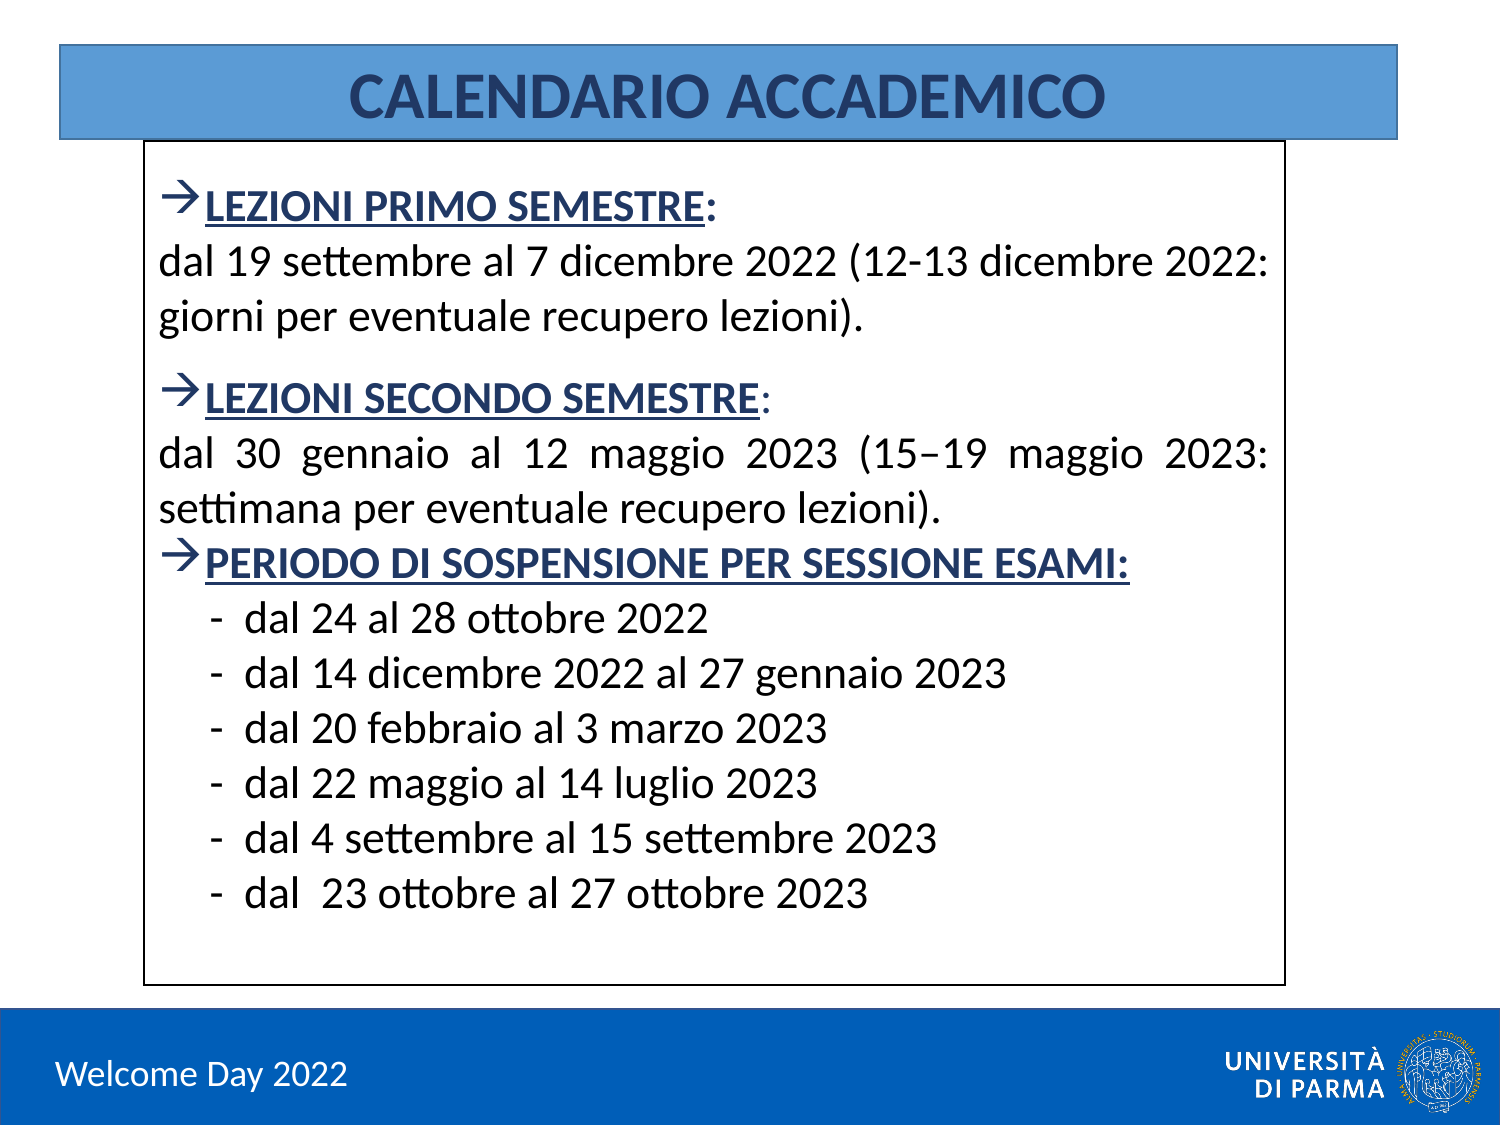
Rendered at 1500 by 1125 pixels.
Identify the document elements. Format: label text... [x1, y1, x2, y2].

text_box CALENDARIO ACCADEMICO [59, 44, 1398, 140]
text_box LEZIONI PRIMO SEMESTRE: dal 19 settembre al 7 dicembre 2022 (12-13 dicembre 2022: giorni per eventuale recupero lezioni). LEZIONI SECONDO SEMESTRE: dal 30 gennaio al 12 maggio 2023 (15–19 maggio 2023: settimana per eventuale recupero lezioni). PERIODO DI SOSPENSIONE PER SESSIONE ESAMI: - dal 24 al 28 ottobre 2022 - dal 14 dicembre 2022 al 27 gennaio 2023 - dal 20 febbraio al 3 marzo 2023 - dal 22 maggio al 14 luglio 2023 - dal 4 settembre al 15 settembre 2023 - dal 23 ottobre al 27 ottobre 2023 [143, 140, 1286, 986]
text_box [0, 1008, 1500, 1125]
